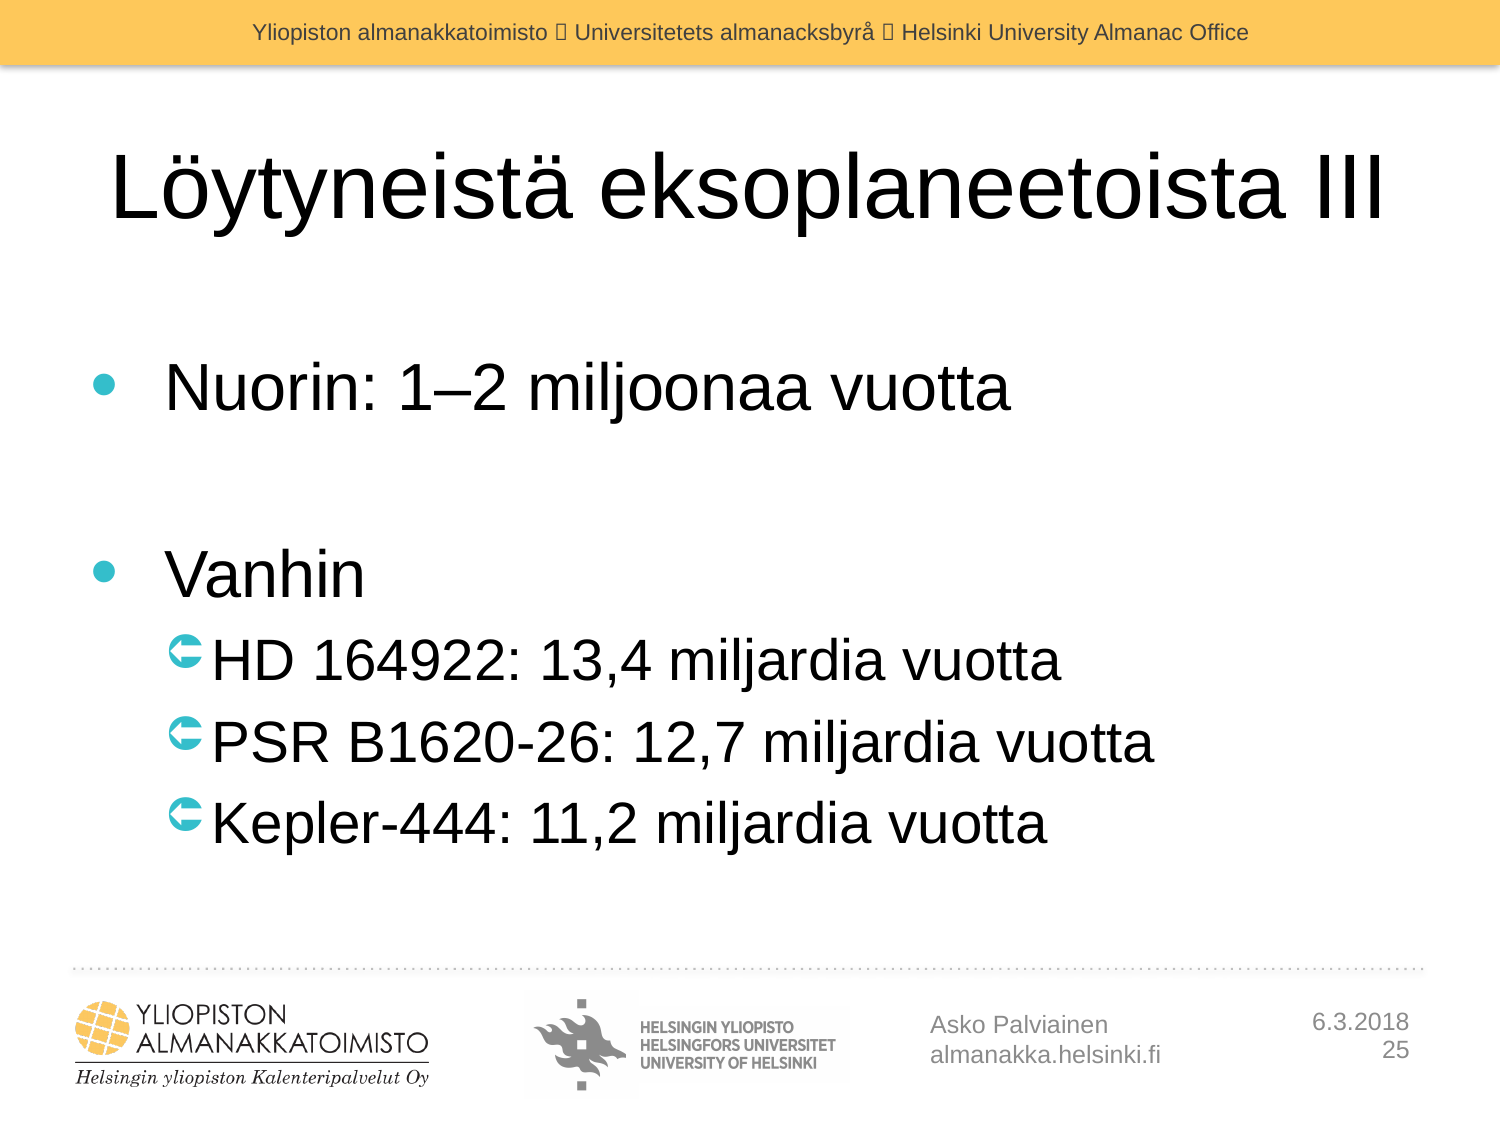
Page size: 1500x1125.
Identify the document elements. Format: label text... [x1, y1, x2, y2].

picture [524, 990, 850, 1099]
list Nuorin: 1–2 miljoonaa vuotta Vanhin HD 164922: 13,4 miljardia vuotta PSR B1620-26: 12,7 miljardia vuotta Kepler-444: 11,2 miljardia vuotta [74, 336, 1426, 931]
picture [75, 1001, 429, 1087]
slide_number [1232, 1001, 1425, 1041]
slide_number 25 [1298, 1028, 1425, 1069]
footer Asko Palviainen almanakka.helsinki.fi [915, 1001, 1233, 1099]
title Löytyneistä eksoplaneetoista III [74, 87, 1426, 276]
